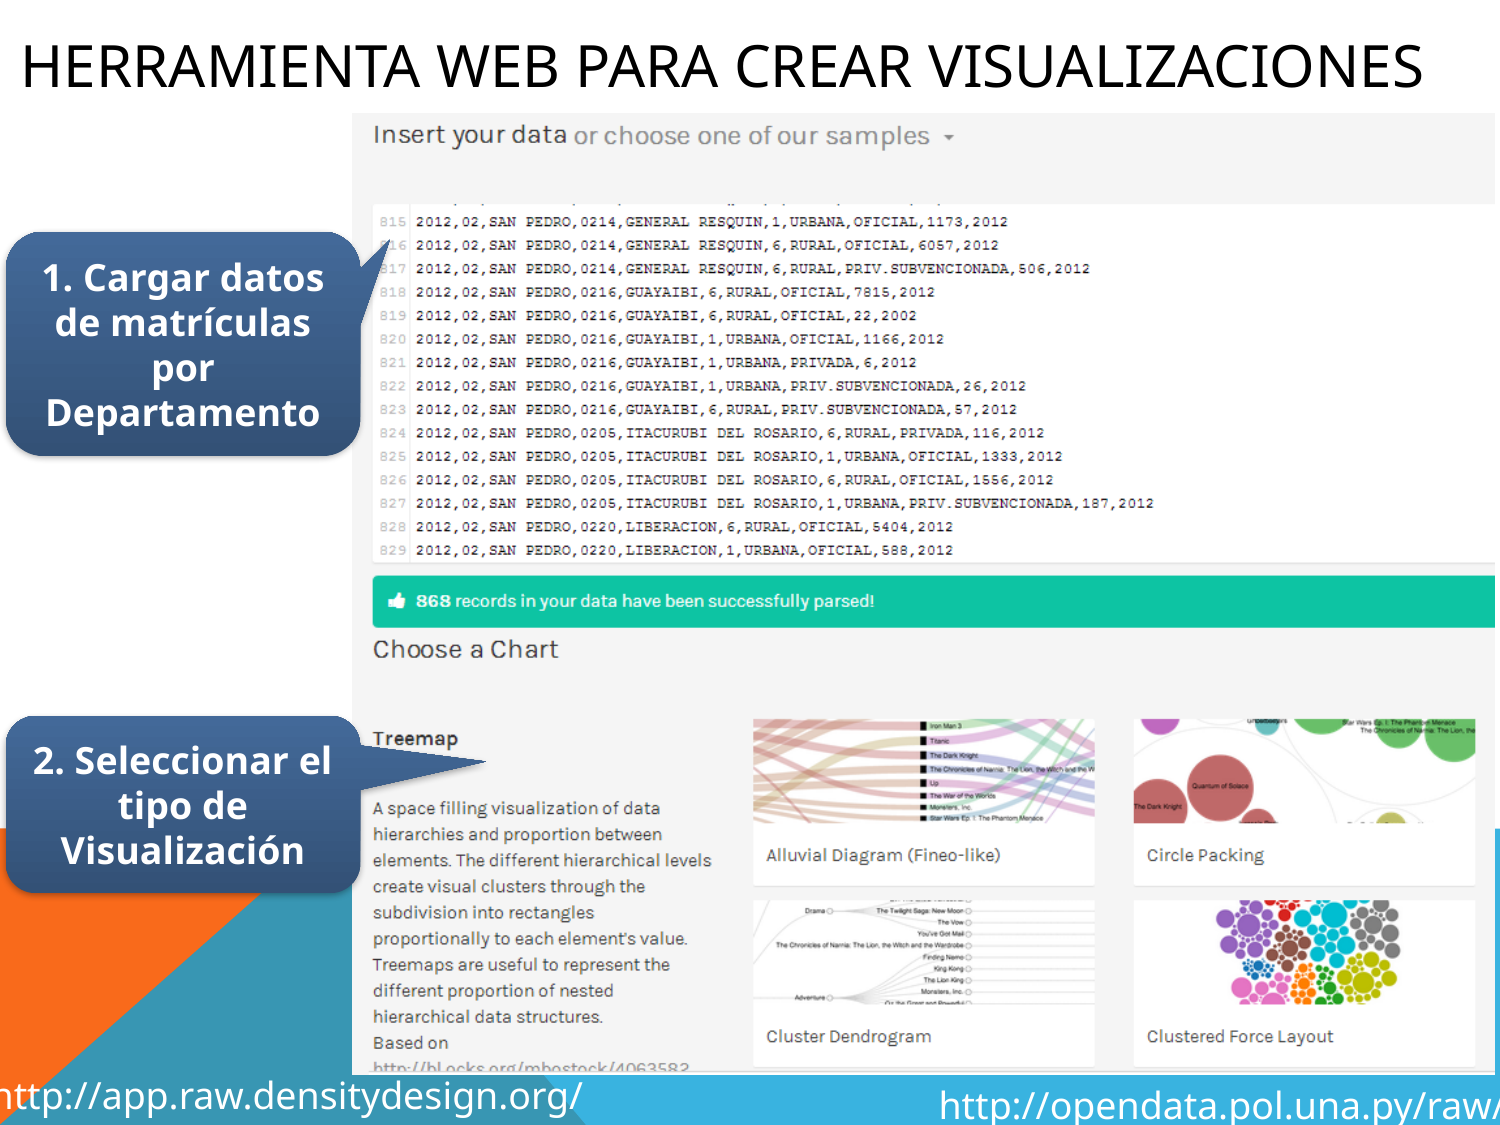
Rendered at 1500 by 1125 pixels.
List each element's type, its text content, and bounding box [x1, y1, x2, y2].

title Herramienta web para crear visualizaciones [5, 19, 1459, 110]
text_box http://app.raw.densitydesign.org/ [0, 1064, 618, 1125]
text_box http://opendata.pol.una.py/raw/ [923, 1074, 1500, 1125]
text_box 2. Seleccionar el tipo de Visualización [5, 715, 347, 894]
picture [352, 113, 1495, 1075]
text_box 1. Cargar datos de matrículas por Departamento [5, 231, 347, 457]
